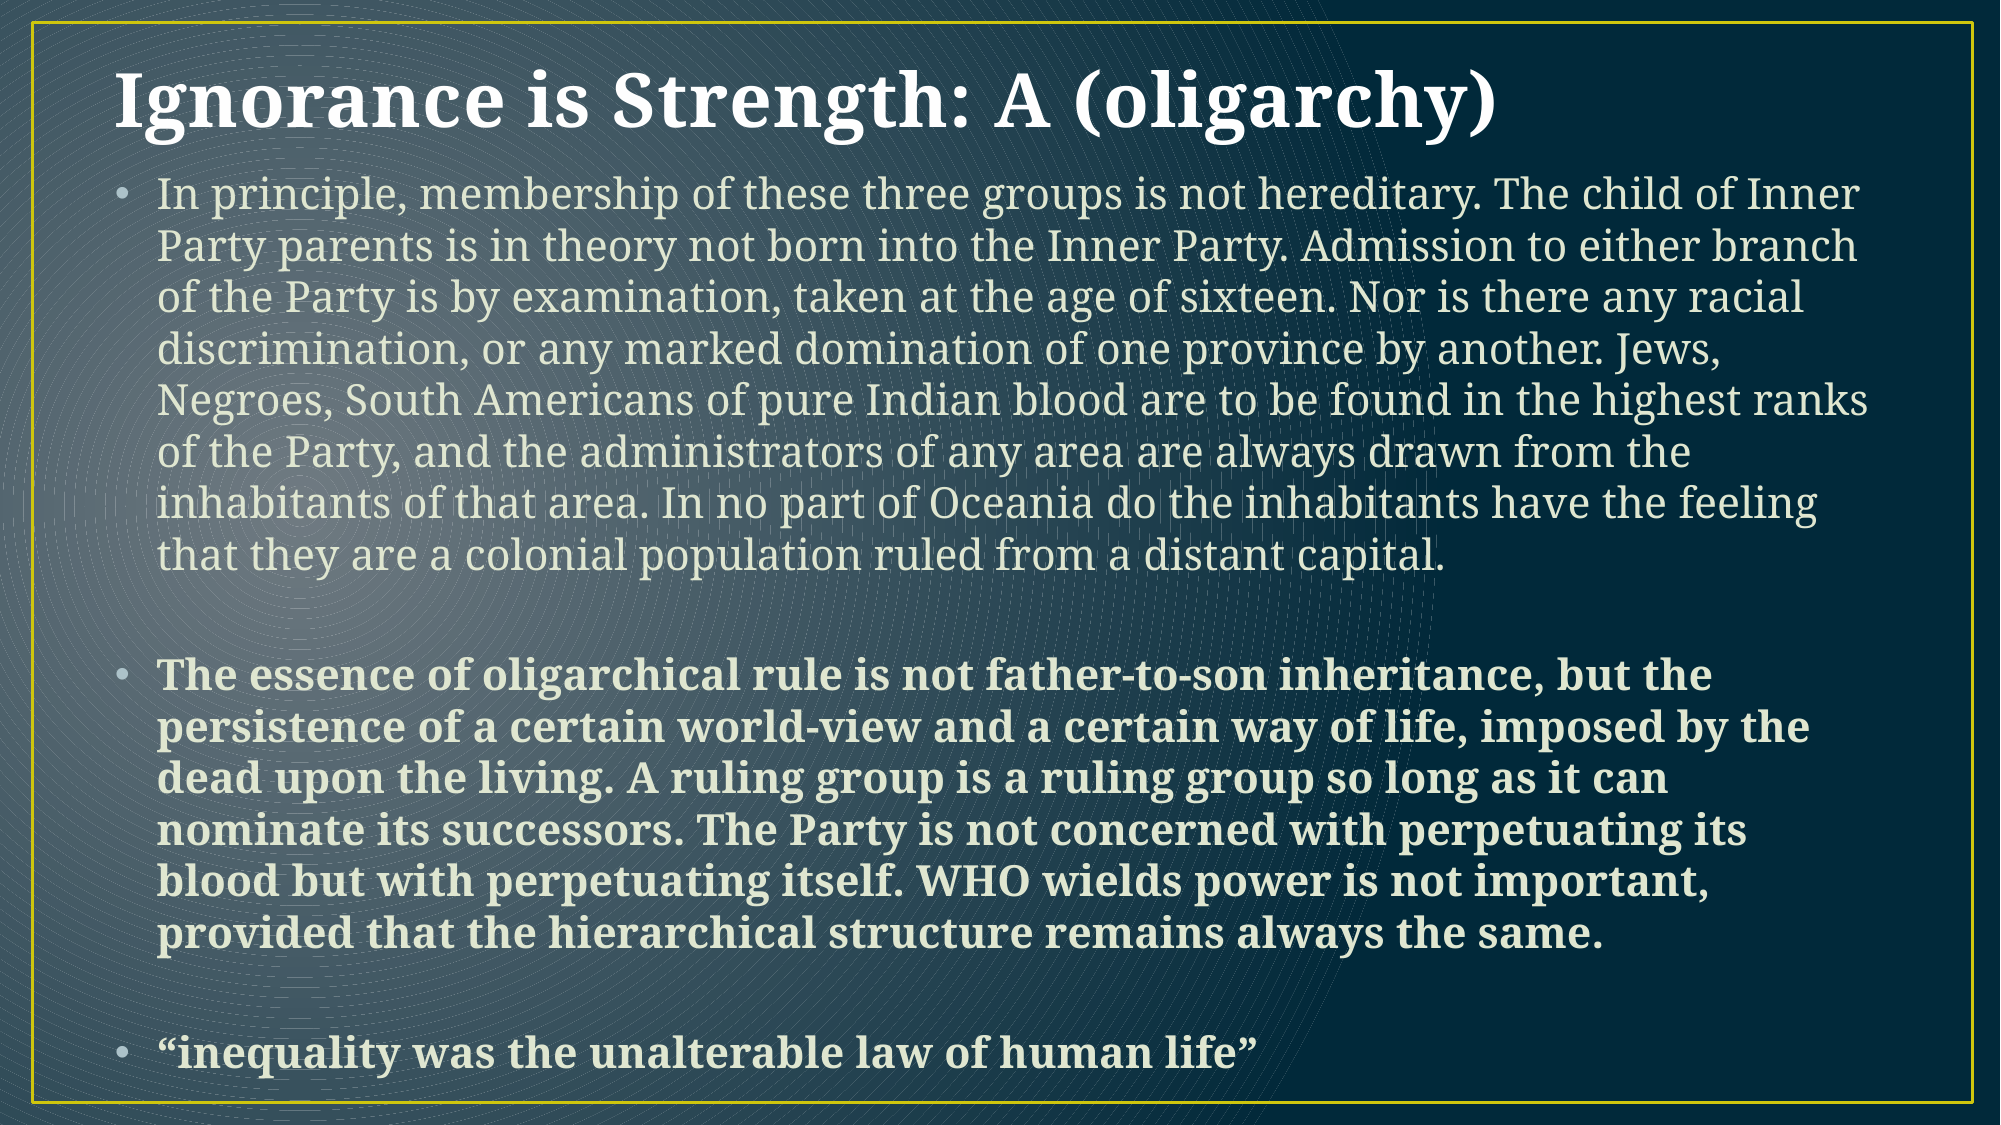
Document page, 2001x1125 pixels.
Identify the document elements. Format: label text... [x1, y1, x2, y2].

title Ignorance is Strength: A (oligarchy) [99, 45, 1900, 158]
list In principle, membership of these three groups is not hereditary. The child of Inner Party parents is in theory not born into the Inner Party. Admission to either branch of the Party is by examination, taken at the age of sixteen. Nor is there any racial discrimination, or any marked domination of one province by another. Jews, Negroes, South Americans of pure Indian blood are to be found in the highest ranks of the Party, and the administrators of any area are always drawn from the inhabitants of that area. In no part of Oceania do the inhabitants have the feeling that they are a colonial population ruled from a distant capital. The essence of oligarchical rule is not father-to-son inheritance, but the persistence of a certain world-view and a certain way of life, imposed by the dead upon the living. A ruling group is a ruling group so long as it can nominate its successors. The Party is not concerned with perpetuating its blood but with perpetuating itself. WHO wields power is not important, provided that the hierarchical structure remains always the same. “inequality was the unalterable law of human life” [99, 158, 1900, 1091]
